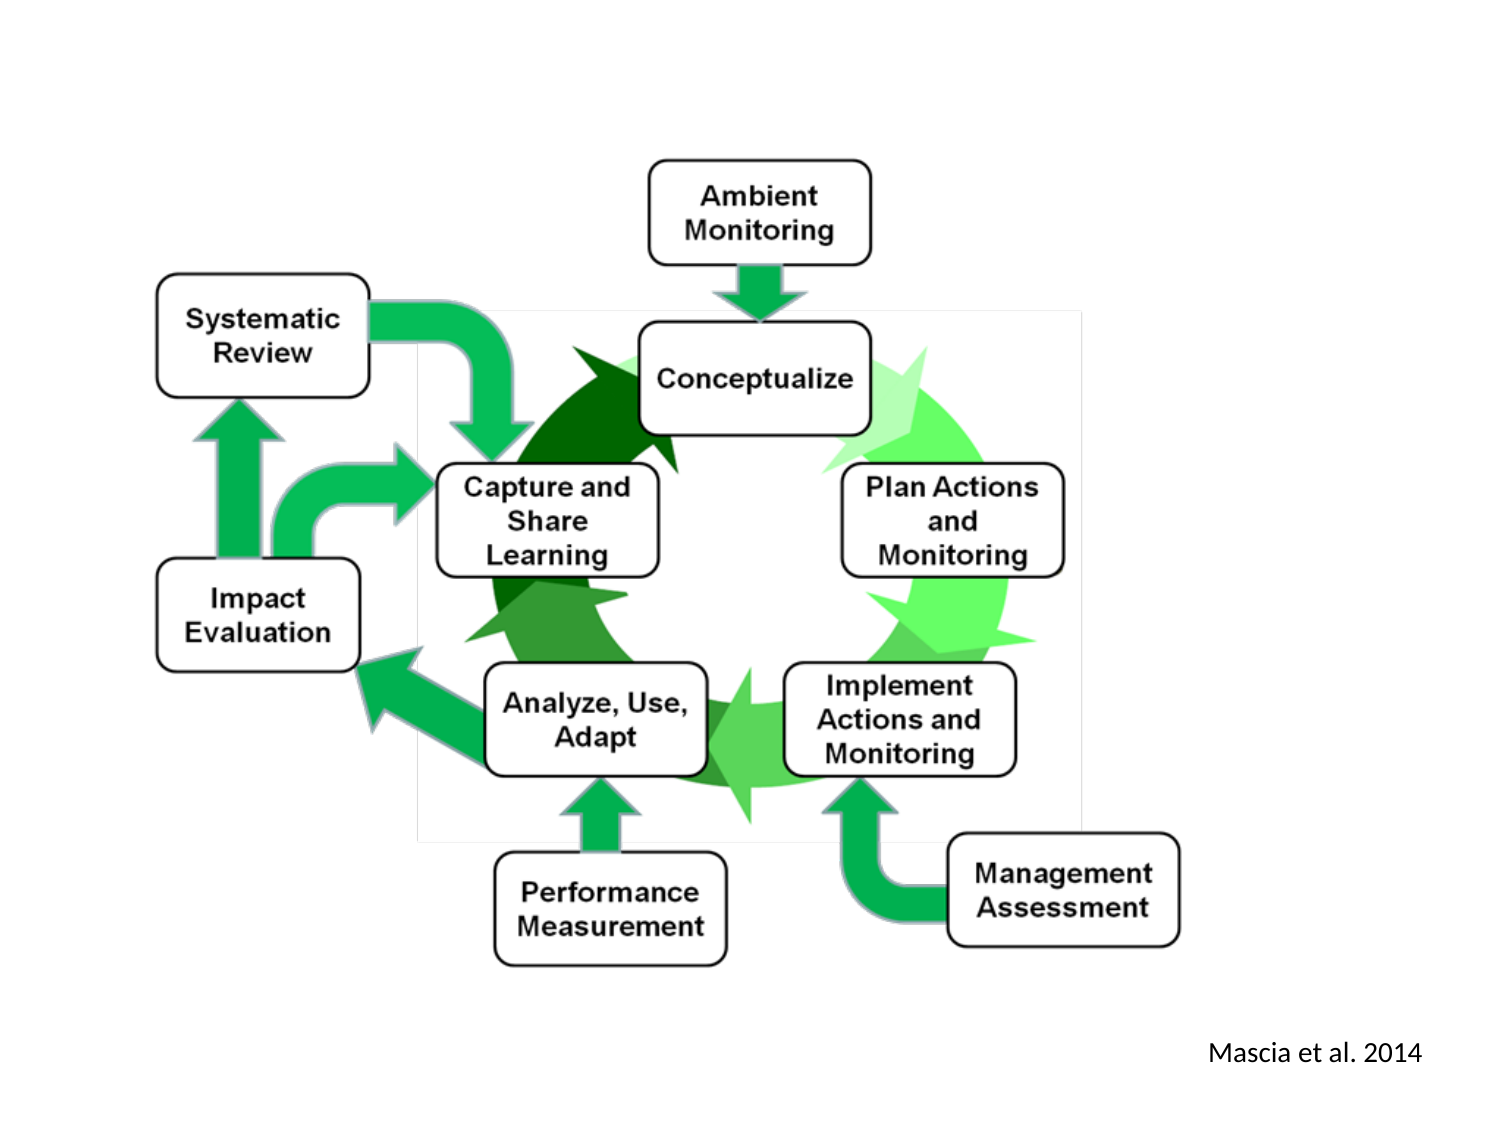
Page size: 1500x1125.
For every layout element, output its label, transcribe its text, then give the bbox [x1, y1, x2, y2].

text_box Mascia et al. 2014 [1193, 1025, 1438, 1076]
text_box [140, 151, 1220, 974]
